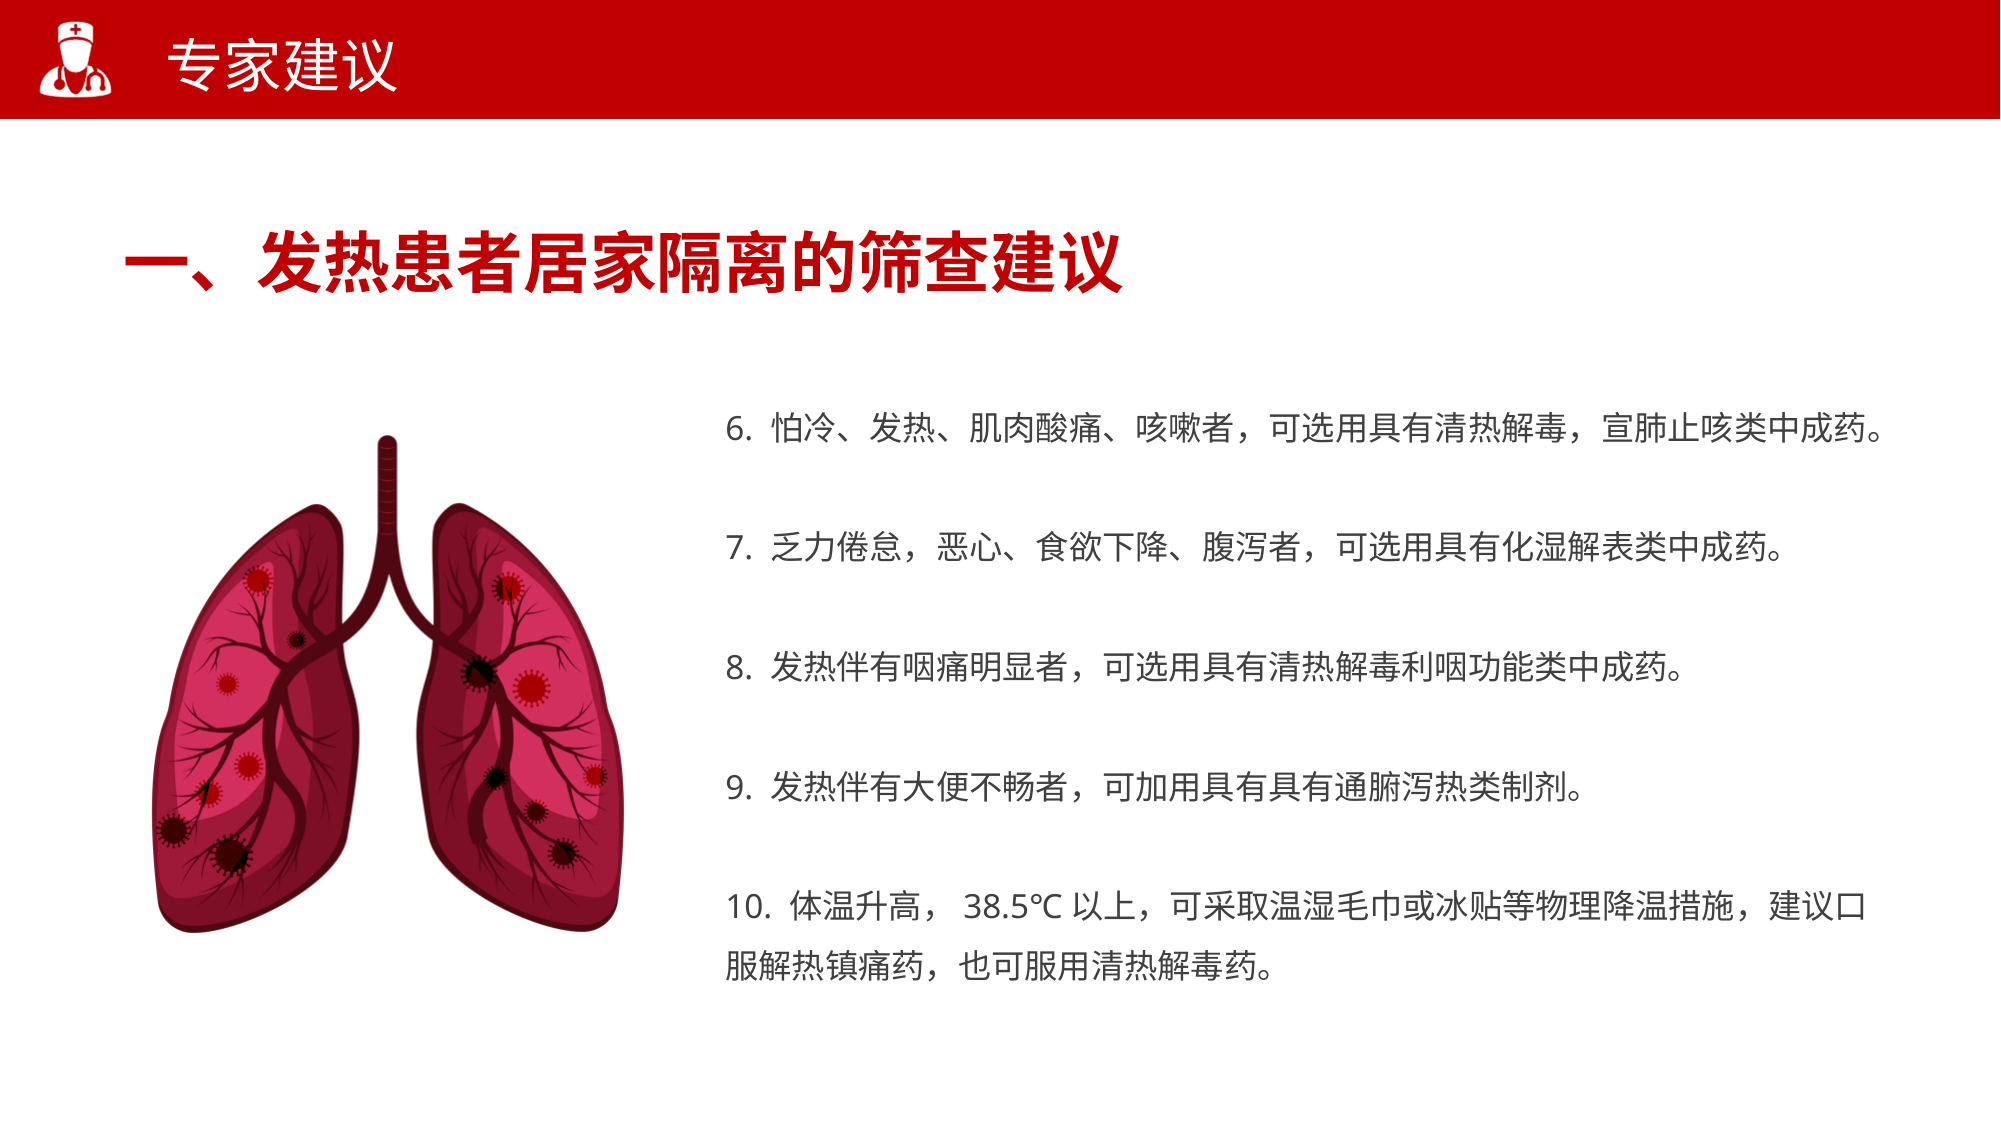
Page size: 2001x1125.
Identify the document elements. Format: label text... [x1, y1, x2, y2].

picture [113, 414, 663, 964]
picture [0, 0, 184, 168]
text_box 6. 怕冷、发热、肌肉酸痛、咳嗽者，可选用具有清热解毒，宣肺止咳类中成药。 7. 乏力倦怠，恶心、食欲下降、腹泻者，可选用具有化湿解表类中成药。 8. 发热伴有咽痛明显者，可选用具有清热解毒利咽功能类中成药。 9. 发热伴有大便不畅者，可加用具有具有通腑泻热类制剂。 10. 体温升高，38.5℃以上，可采取温湿毛巾或冰贴等物理降温措施，建议口服解热镇痛药，也可服用清热解毒药。 [710, 379, 1905, 993]
text_box 一、发热患者居家隔离的筛查建议 [108, 212, 1140, 308]
text_box 专家建议 [151, 21, 711, 107]
